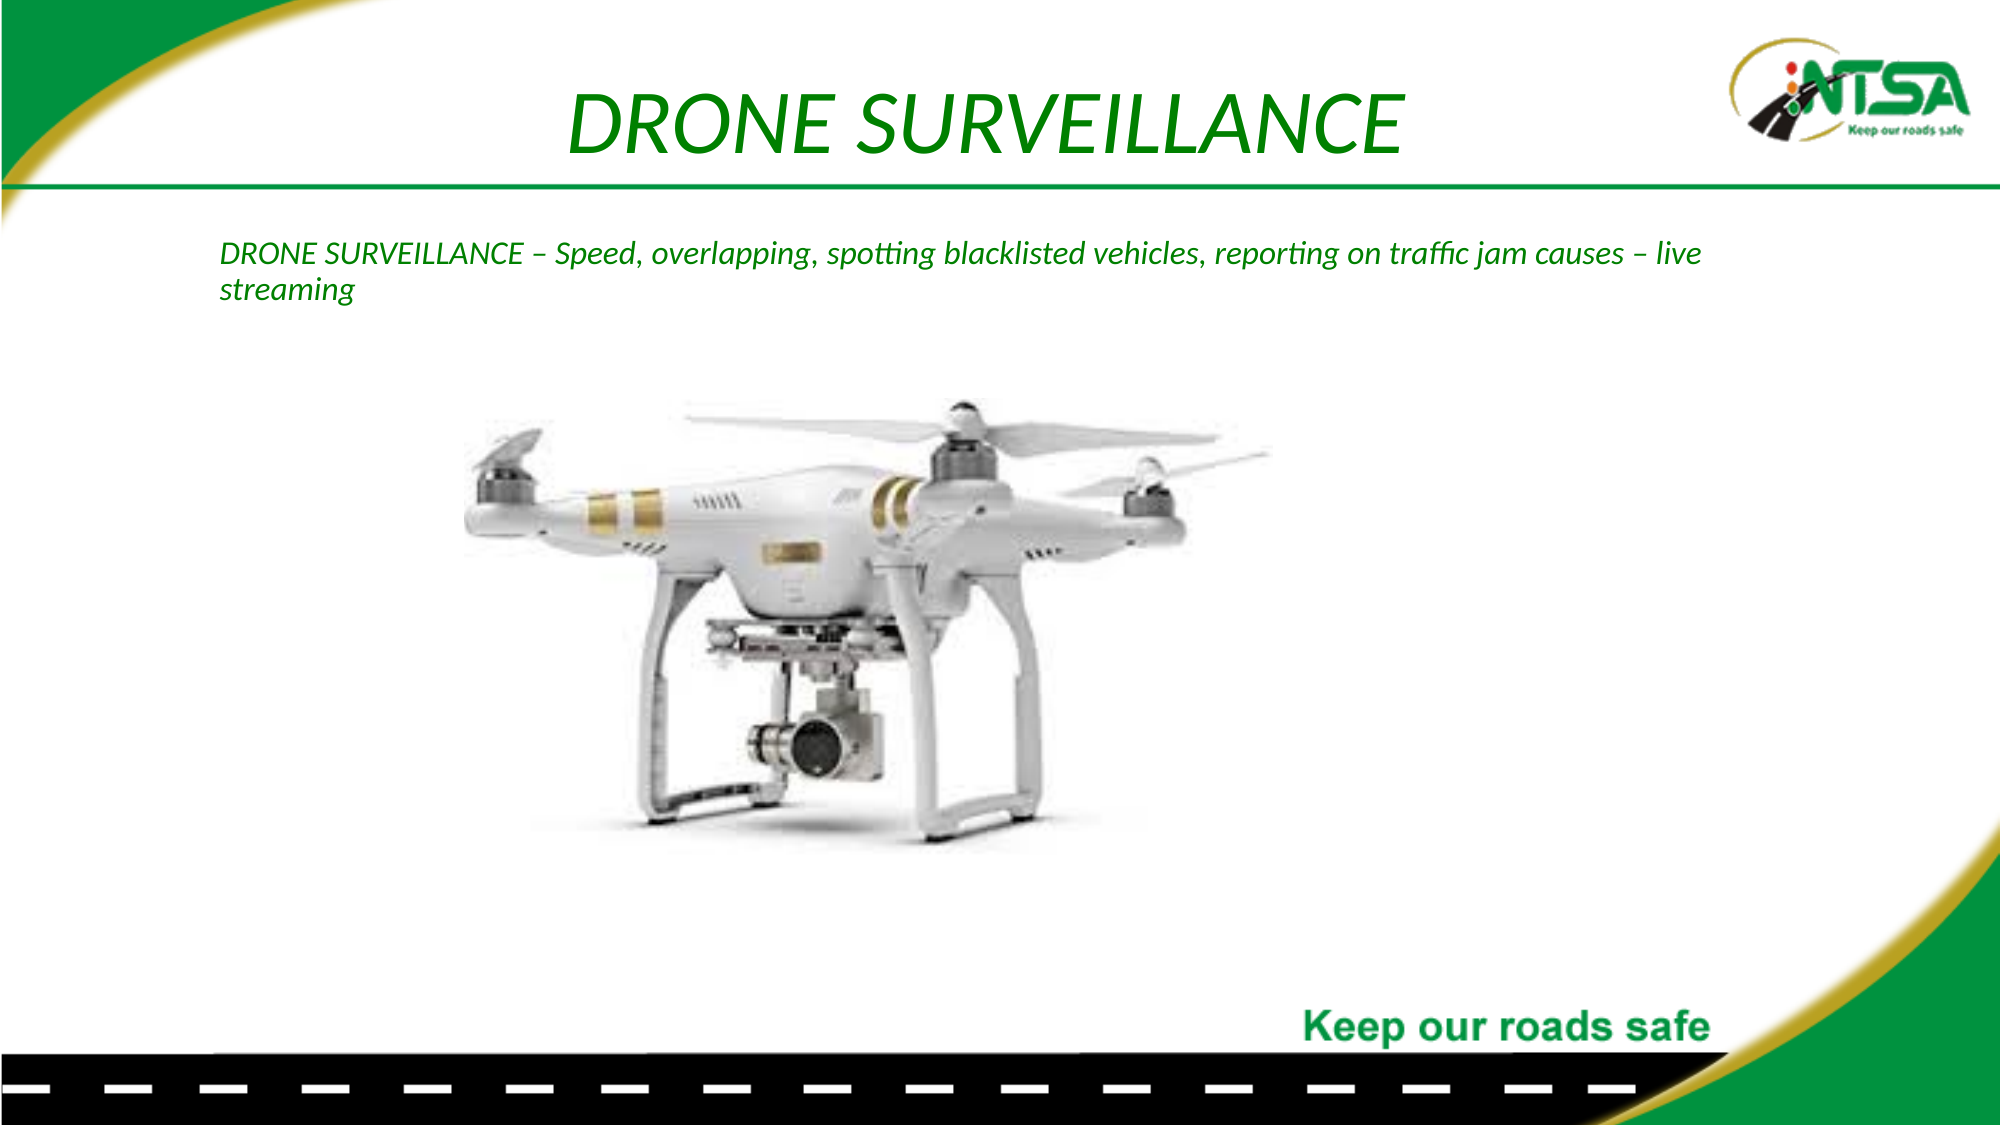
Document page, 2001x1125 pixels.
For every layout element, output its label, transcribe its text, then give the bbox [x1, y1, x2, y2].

title DRONE SURVEILLANCE – Speed, overlapping, spotting blacklisted vehicles, reporting on traffic jam causes – live streaming [204, 178, 1726, 366]
text_box DRONE SURVEILLANCE [225, 30, 1747, 218]
picture [1, 0, 2000, 1125]
